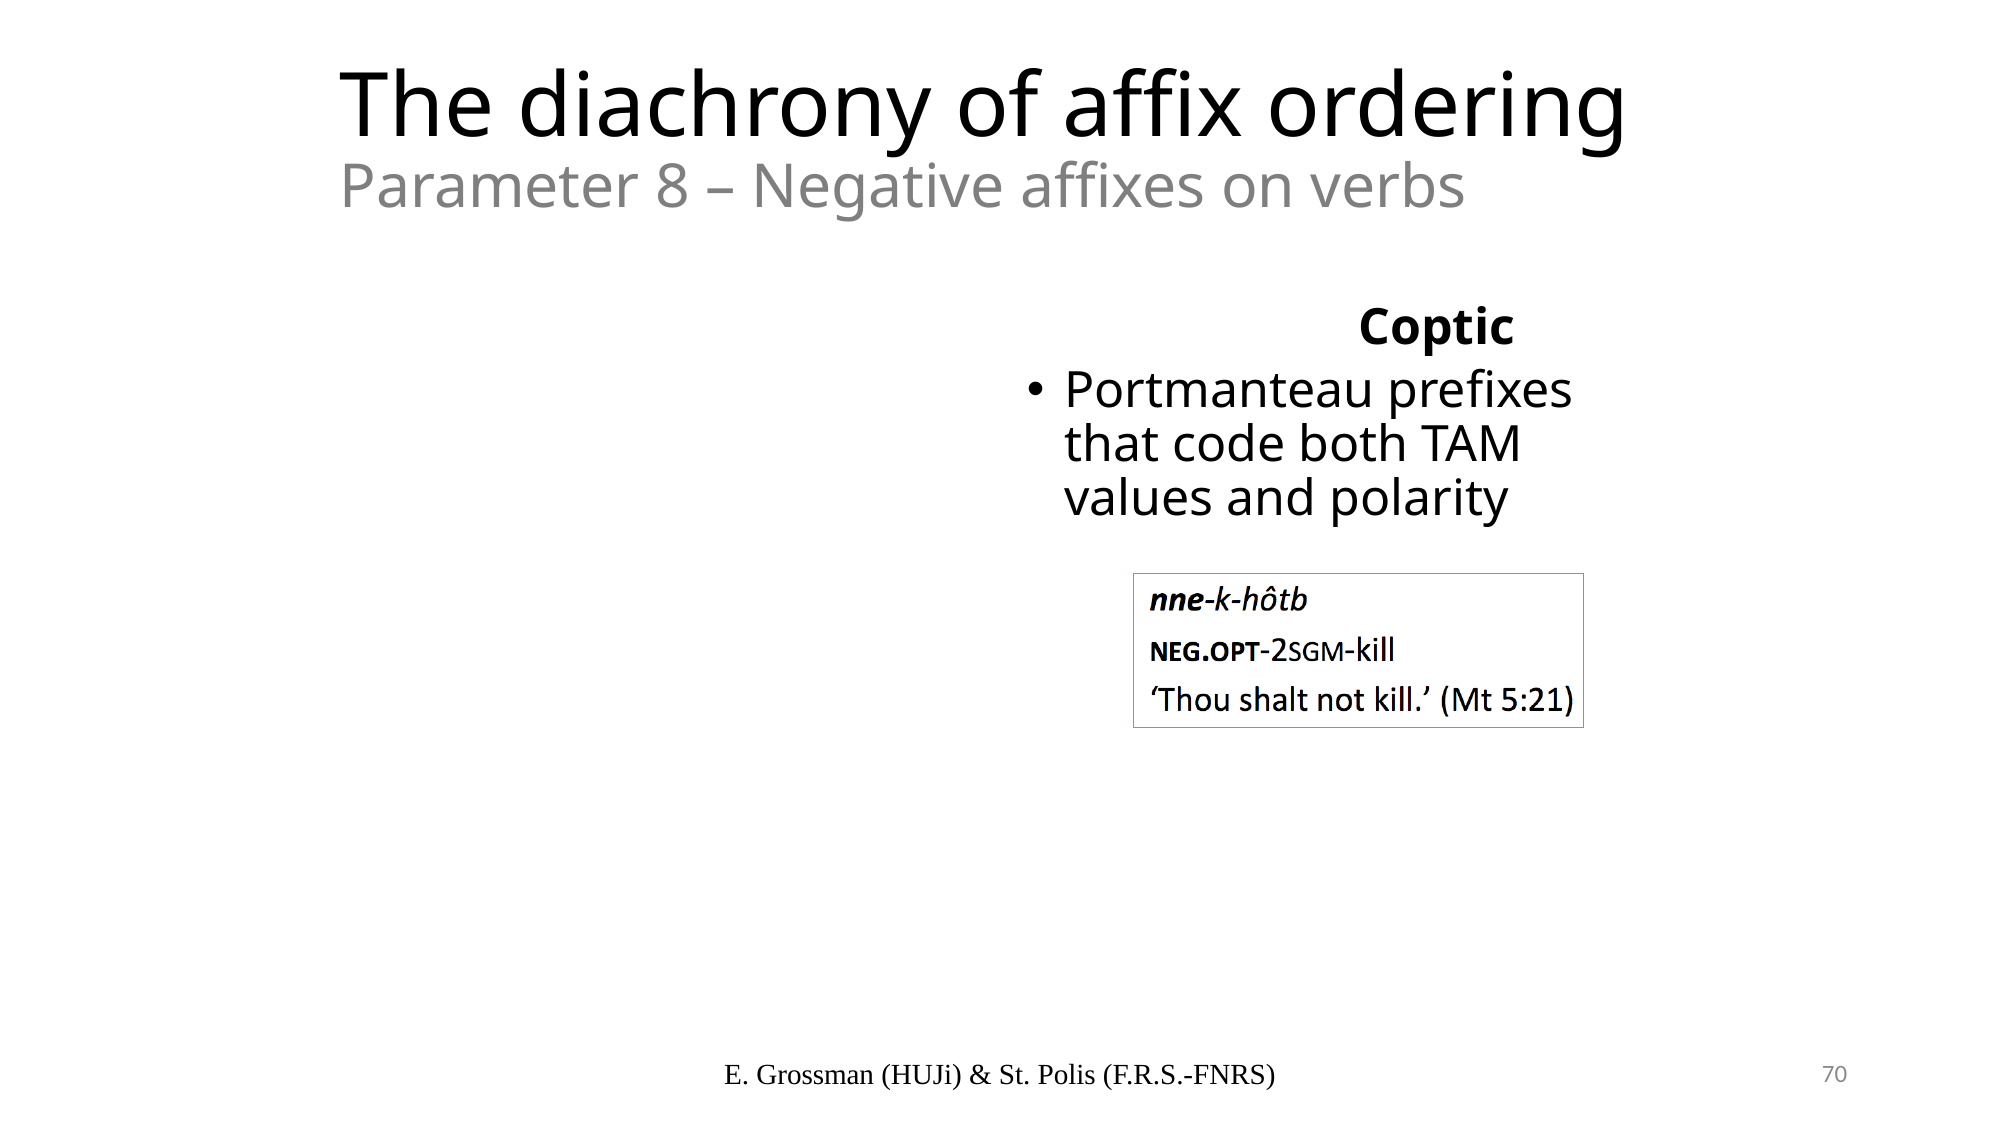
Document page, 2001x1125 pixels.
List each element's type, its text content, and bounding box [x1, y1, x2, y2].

footer E. Grossman (HUJi) & St. Polis (F.R.S.-FNRS) [662, 1042, 1338, 1103]
slide_number 70 [1412, 1042, 1863, 1103]
list Portmanteau prefixes that code both TAM values and polarity [1011, 356, 1675, 1005]
title The diachrony of affix ordering Parameter 8 – Negative affixes on verbs [324, 46, 1675, 235]
picture [1133, 572, 1584, 728]
list Coptic [1011, 227, 1863, 364]
